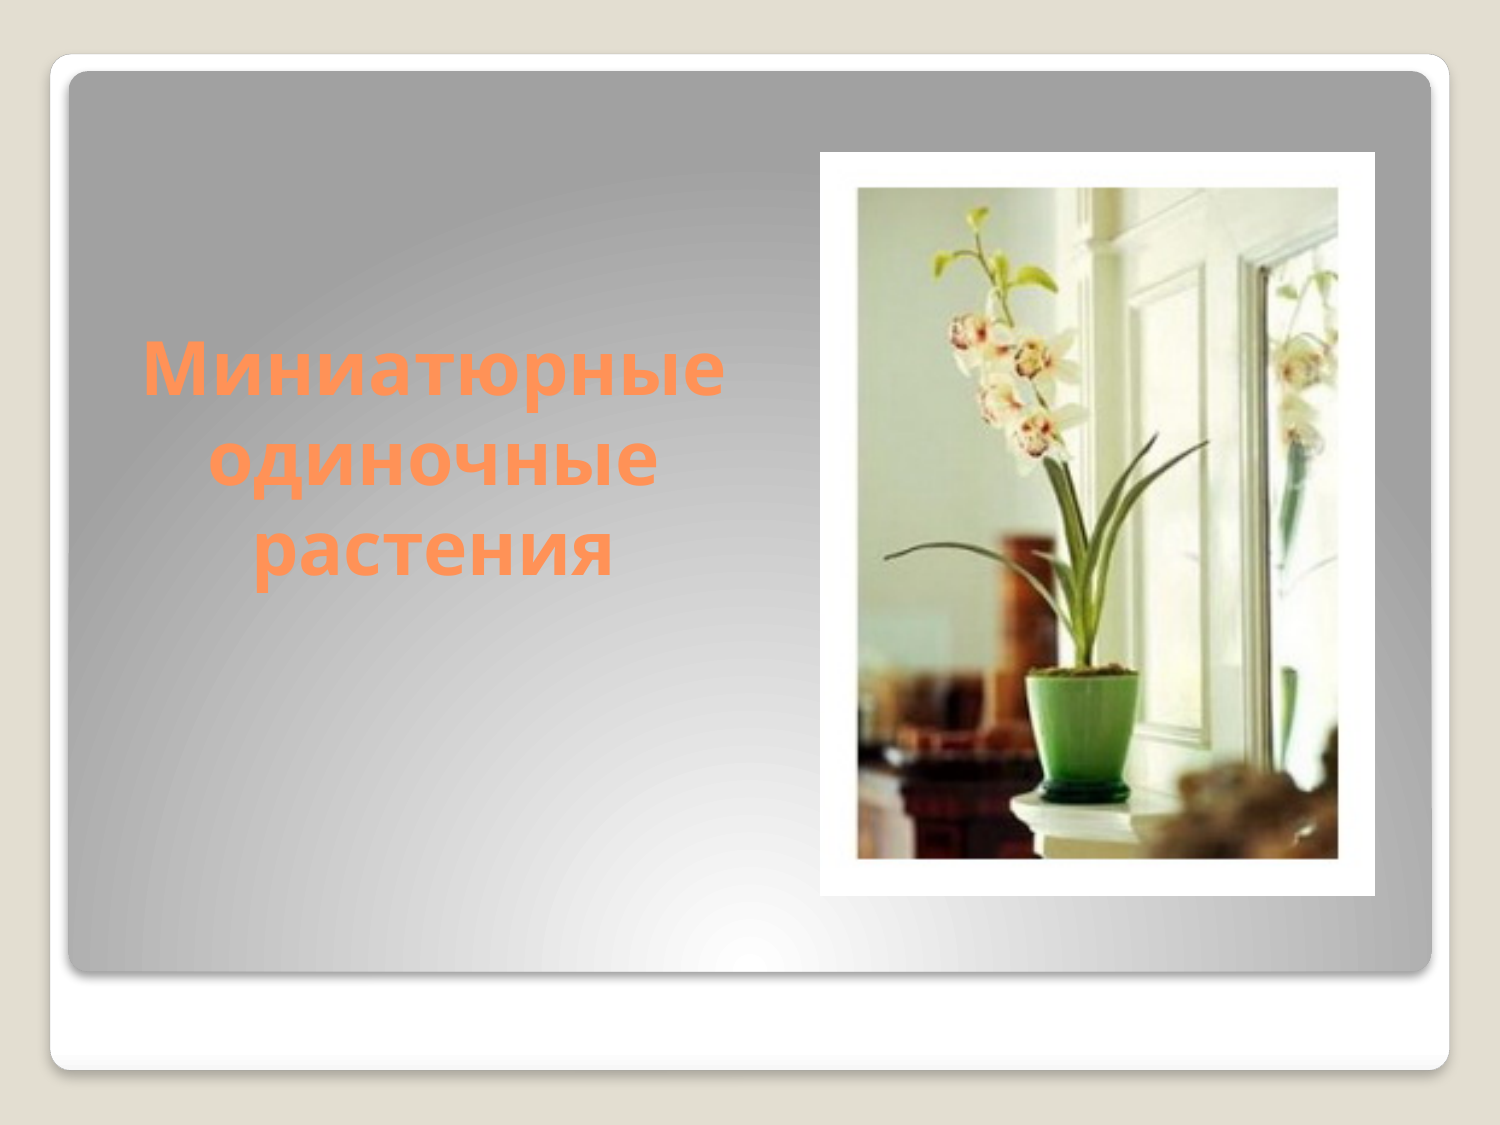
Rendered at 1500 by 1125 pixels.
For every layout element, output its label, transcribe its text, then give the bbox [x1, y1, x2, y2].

picture [820, 152, 1376, 896]
title Миниатюрные одиночные растения [105, 246, 762, 598]
